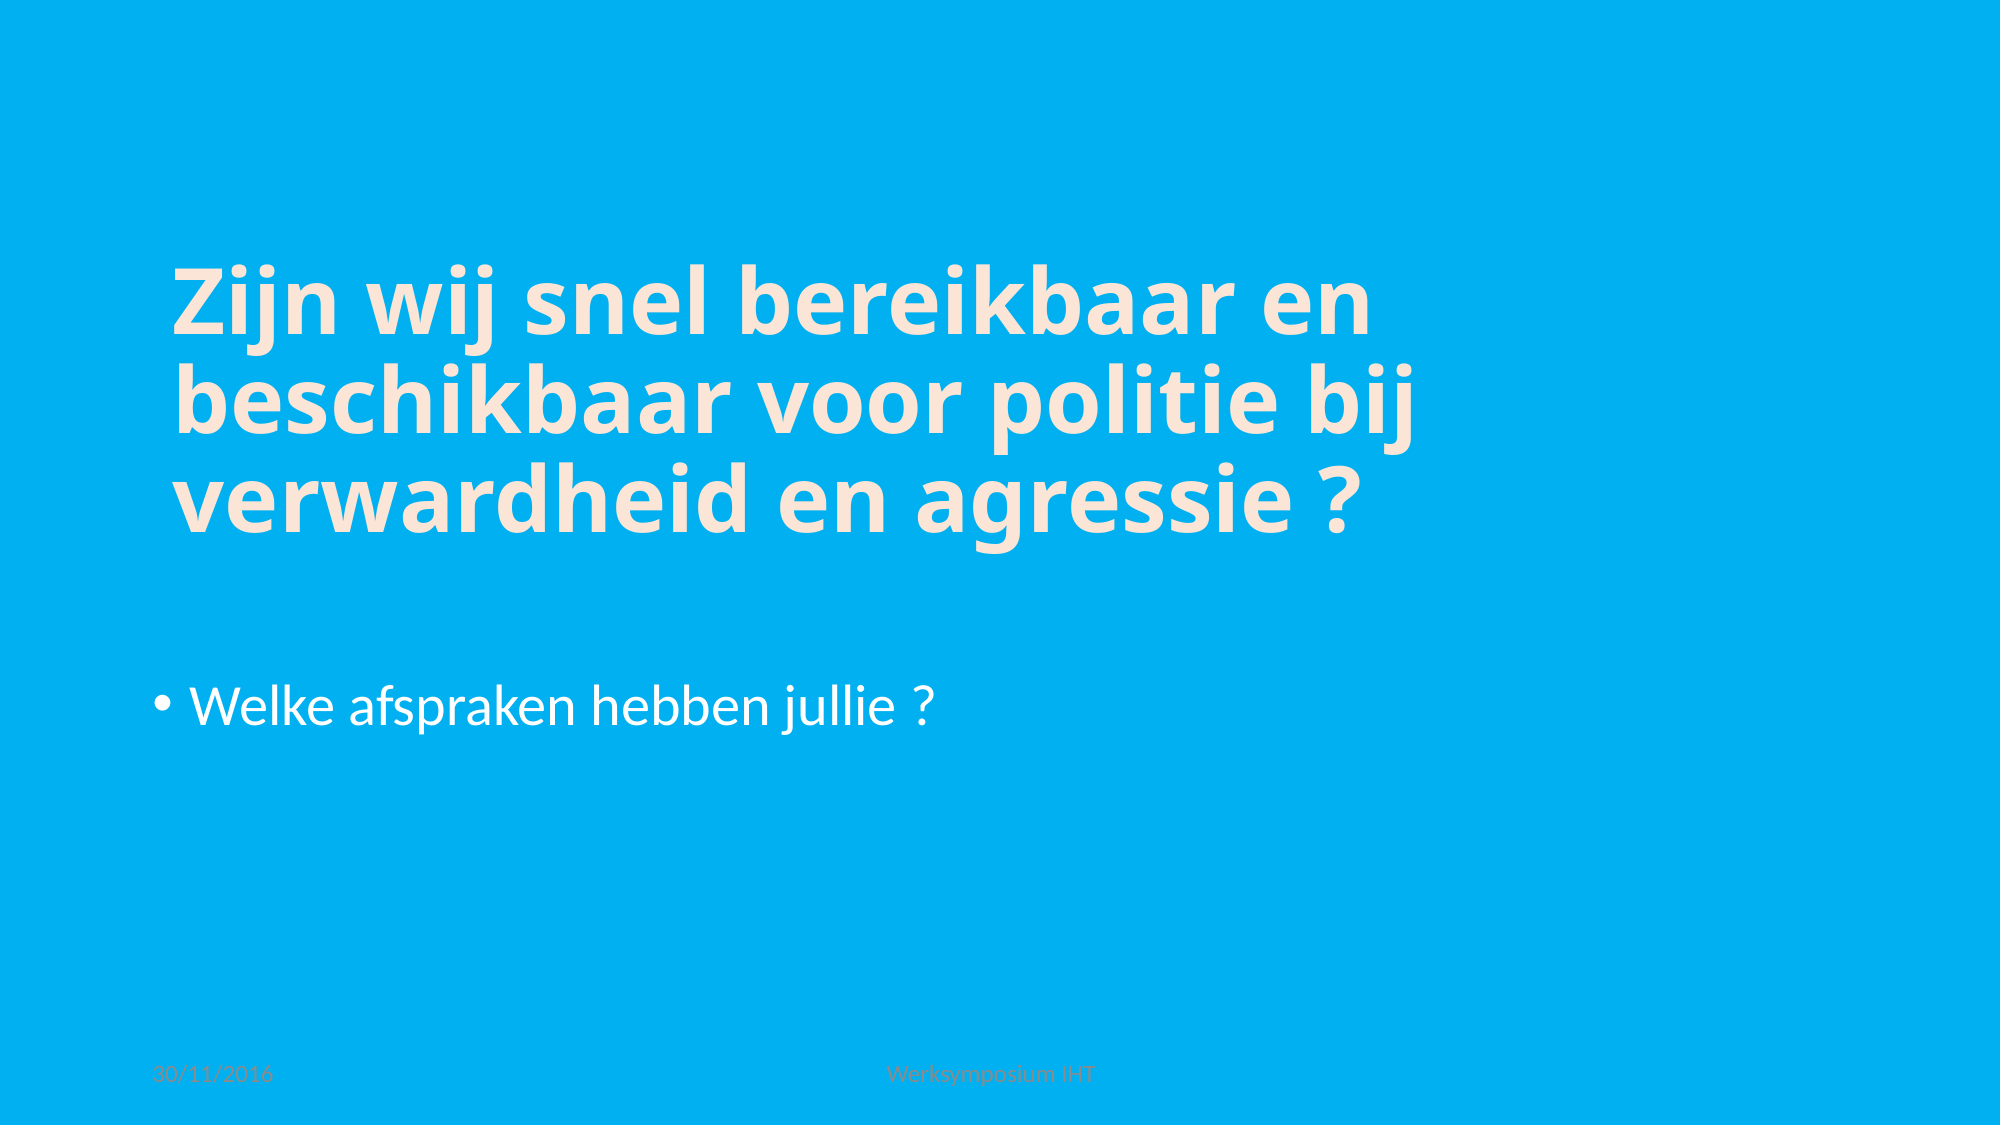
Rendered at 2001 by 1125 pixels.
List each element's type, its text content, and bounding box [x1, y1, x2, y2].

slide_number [137, 1042, 588, 1103]
title Zijn wij snel bereikbaar en beschikbaar voor politie bij verwardheid en agressie ? [157, 140, 1883, 668]
list Welke afspraken hebben jullie ? [137, 667, 1863, 1014]
footer Werksymposium IHT [662, 1042, 1338, 1103]
